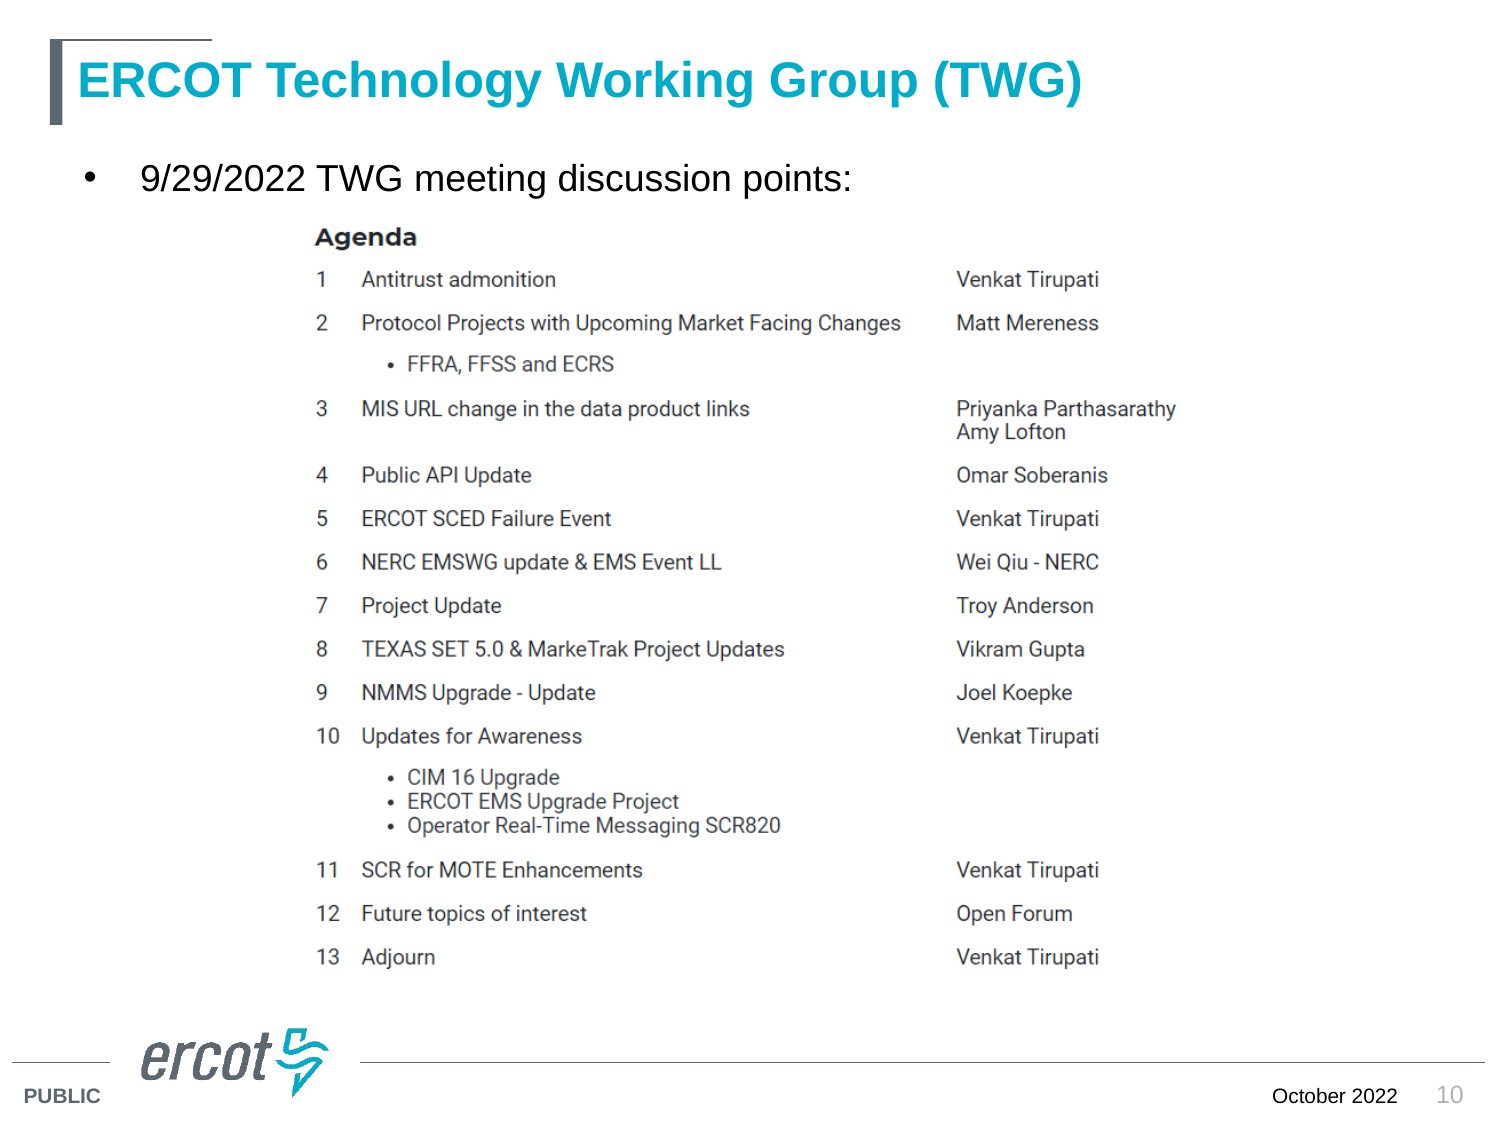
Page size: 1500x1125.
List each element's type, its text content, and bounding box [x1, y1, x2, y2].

slide_number 10 [1412, 1076, 1488, 1112]
text_box 9/29/2022 TWG meeting discussion points: [68, 146, 1132, 213]
title ERCOT Technology Working Group (TWG) [62, 39, 1300, 125]
picture [309, 223, 1184, 976]
picture [137, 1024, 332, 1100]
